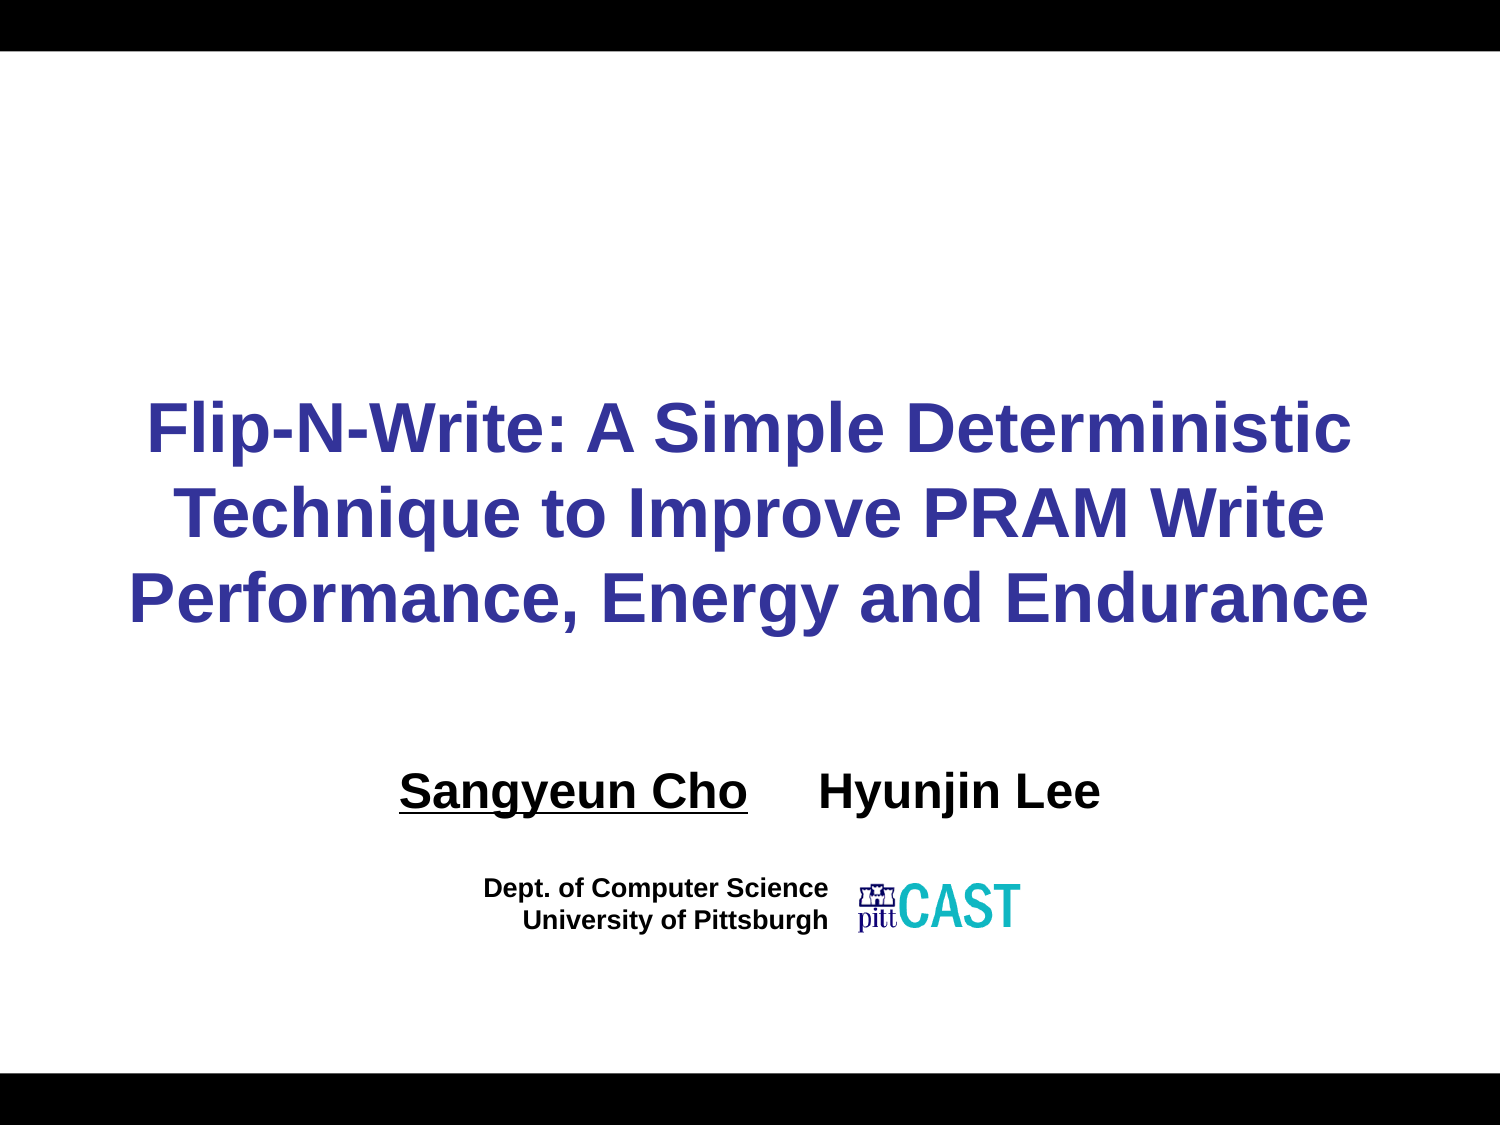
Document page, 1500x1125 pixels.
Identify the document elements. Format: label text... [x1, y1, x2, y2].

picture [855, 881, 1022, 934]
text_box [0, 1073, 1500, 1125]
text_box Dept. of Computer Science University of Pittsburgh [277, 869, 844, 965]
text_box [0, 0, 1500, 52]
title Flip-N-Write: A Simple Deterministic Technique to Improve PRAM Write Performance, Energy and Endurance [76, 337, 1424, 681]
subtitle Sangyeun Cho Hyunjin Lee [224, 751, 1276, 870]
